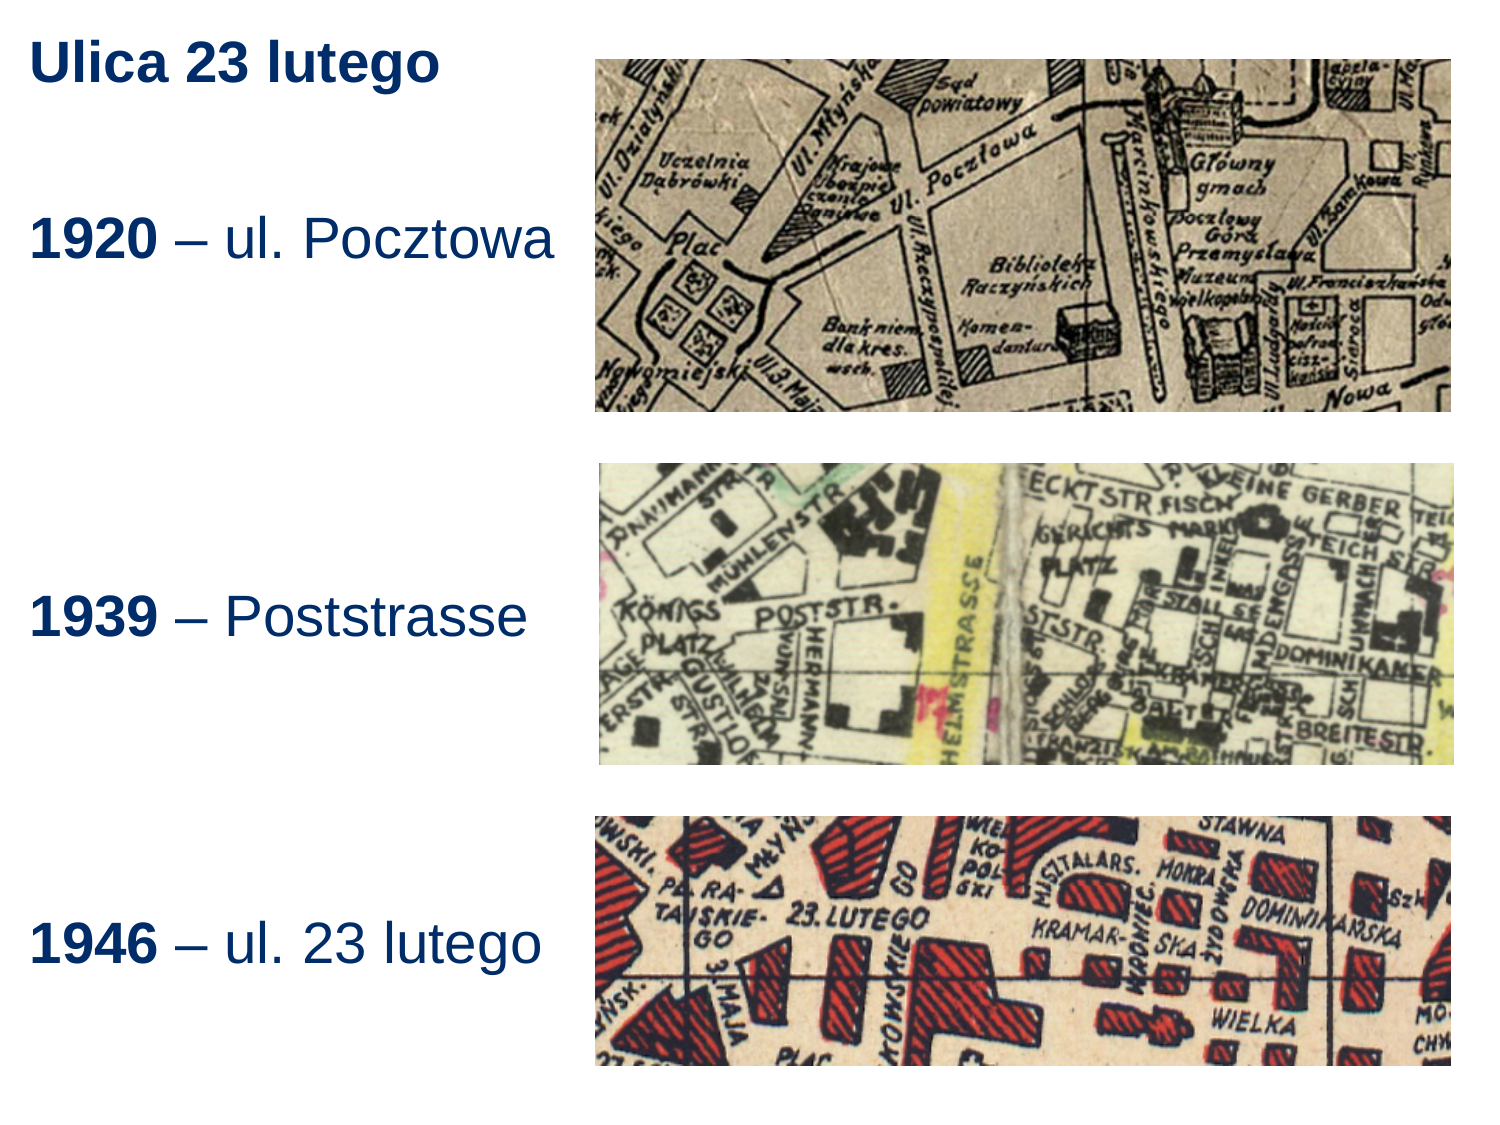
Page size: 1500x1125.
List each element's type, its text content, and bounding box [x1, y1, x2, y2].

picture [595, 59, 1451, 412]
text_box 1939 – Poststrasse [14, 571, 593, 656]
text_box 1946 – ul. 23 lutego [14, 897, 590, 983]
text_box 1920 – ul. Pocztowa [14, 192, 590, 278]
title Ulica 23 lutego [14, 8, 491, 111]
picture [595, 815, 1451, 1066]
picture [598, 462, 1455, 765]
